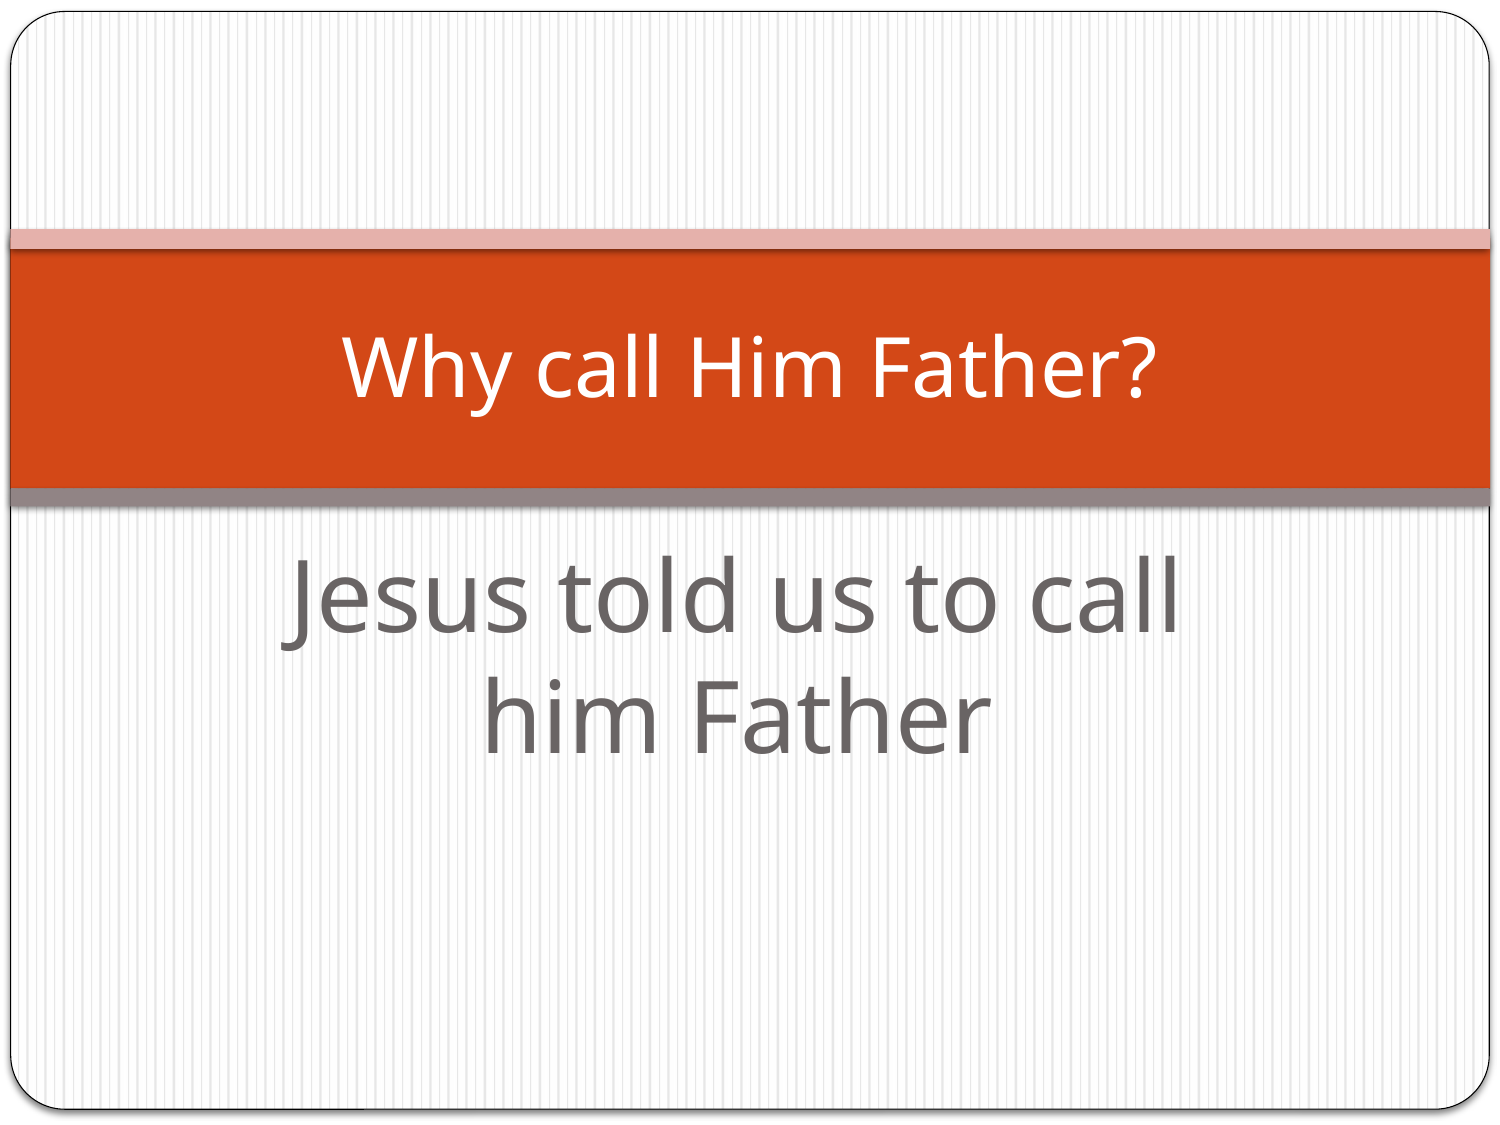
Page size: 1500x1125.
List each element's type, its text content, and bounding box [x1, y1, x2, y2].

title Why call Him Father? [75, 247, 1425, 489]
subtitle Jesus told us to call him Father [212, 525, 1263, 788]
